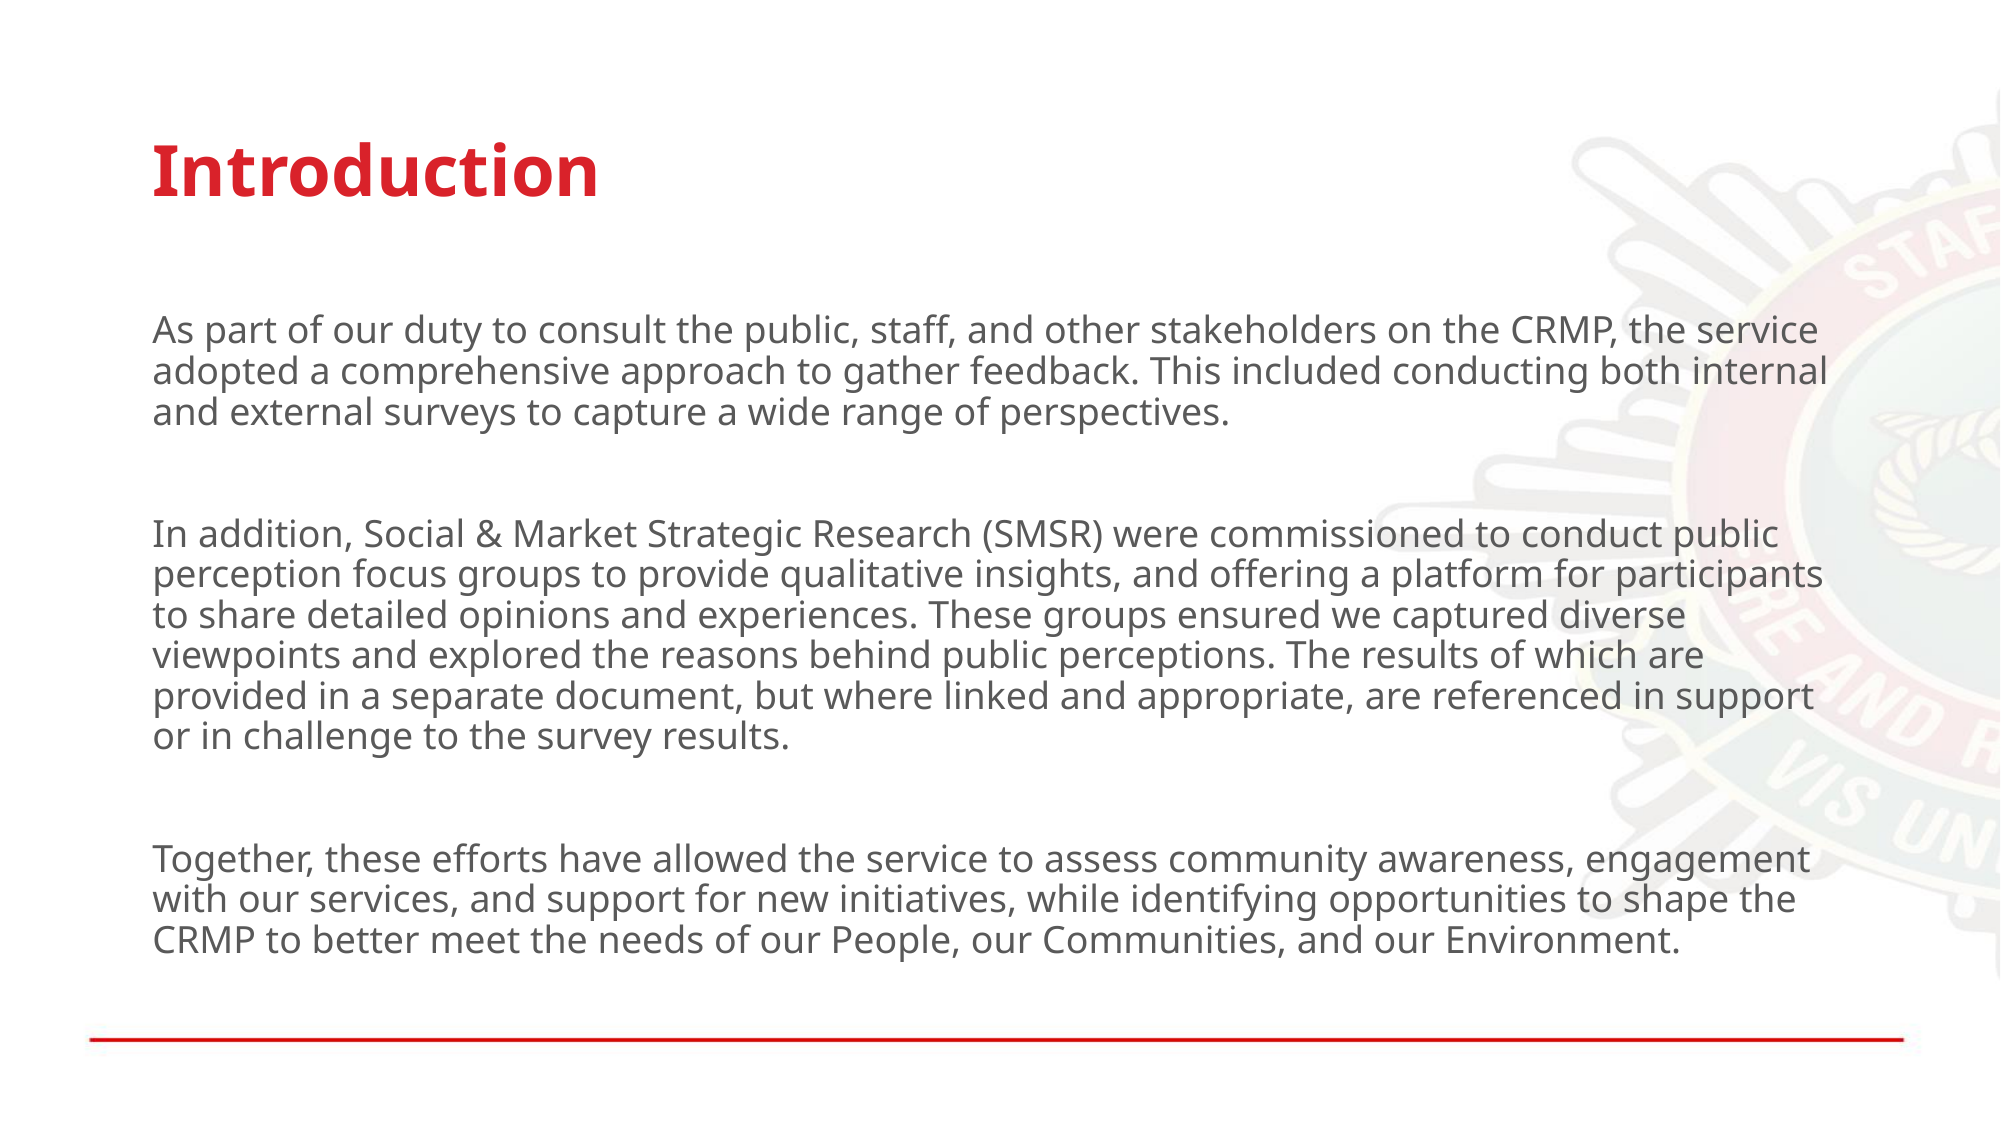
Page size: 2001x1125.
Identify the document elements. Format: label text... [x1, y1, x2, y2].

picture [0, 0, 2001, 1125]
list As part of our duty to consult the public, staff, and other stakeholders on the CRMP, the service adopted a comprehensive approach to gather feedback. This included conducting both internal and external surveys to capture a wide range of perspectives. In addition, Social & Market Strategic Research (SMSR) were commissioned to conduct public perception focus groups to provide qualitative insights, and offering a platform for participants to share detailed opinions and experiences. These groups ensured we captured diverse viewpoints and explored the reasons behind public perceptions. The results of which are provided in a separate document, but where linked and appropriate, are referenced in support or in challenge to the survey results. Together, these efforts have allowed the service to assess community awareness, engagement with our services, and support for new initiatives, while identifying opportunities to shape the CRMP to better meet the needs of our People, our Communities, and our Environment. [137, 238, 1863, 953]
title Introduction [137, 127, 1863, 220]
